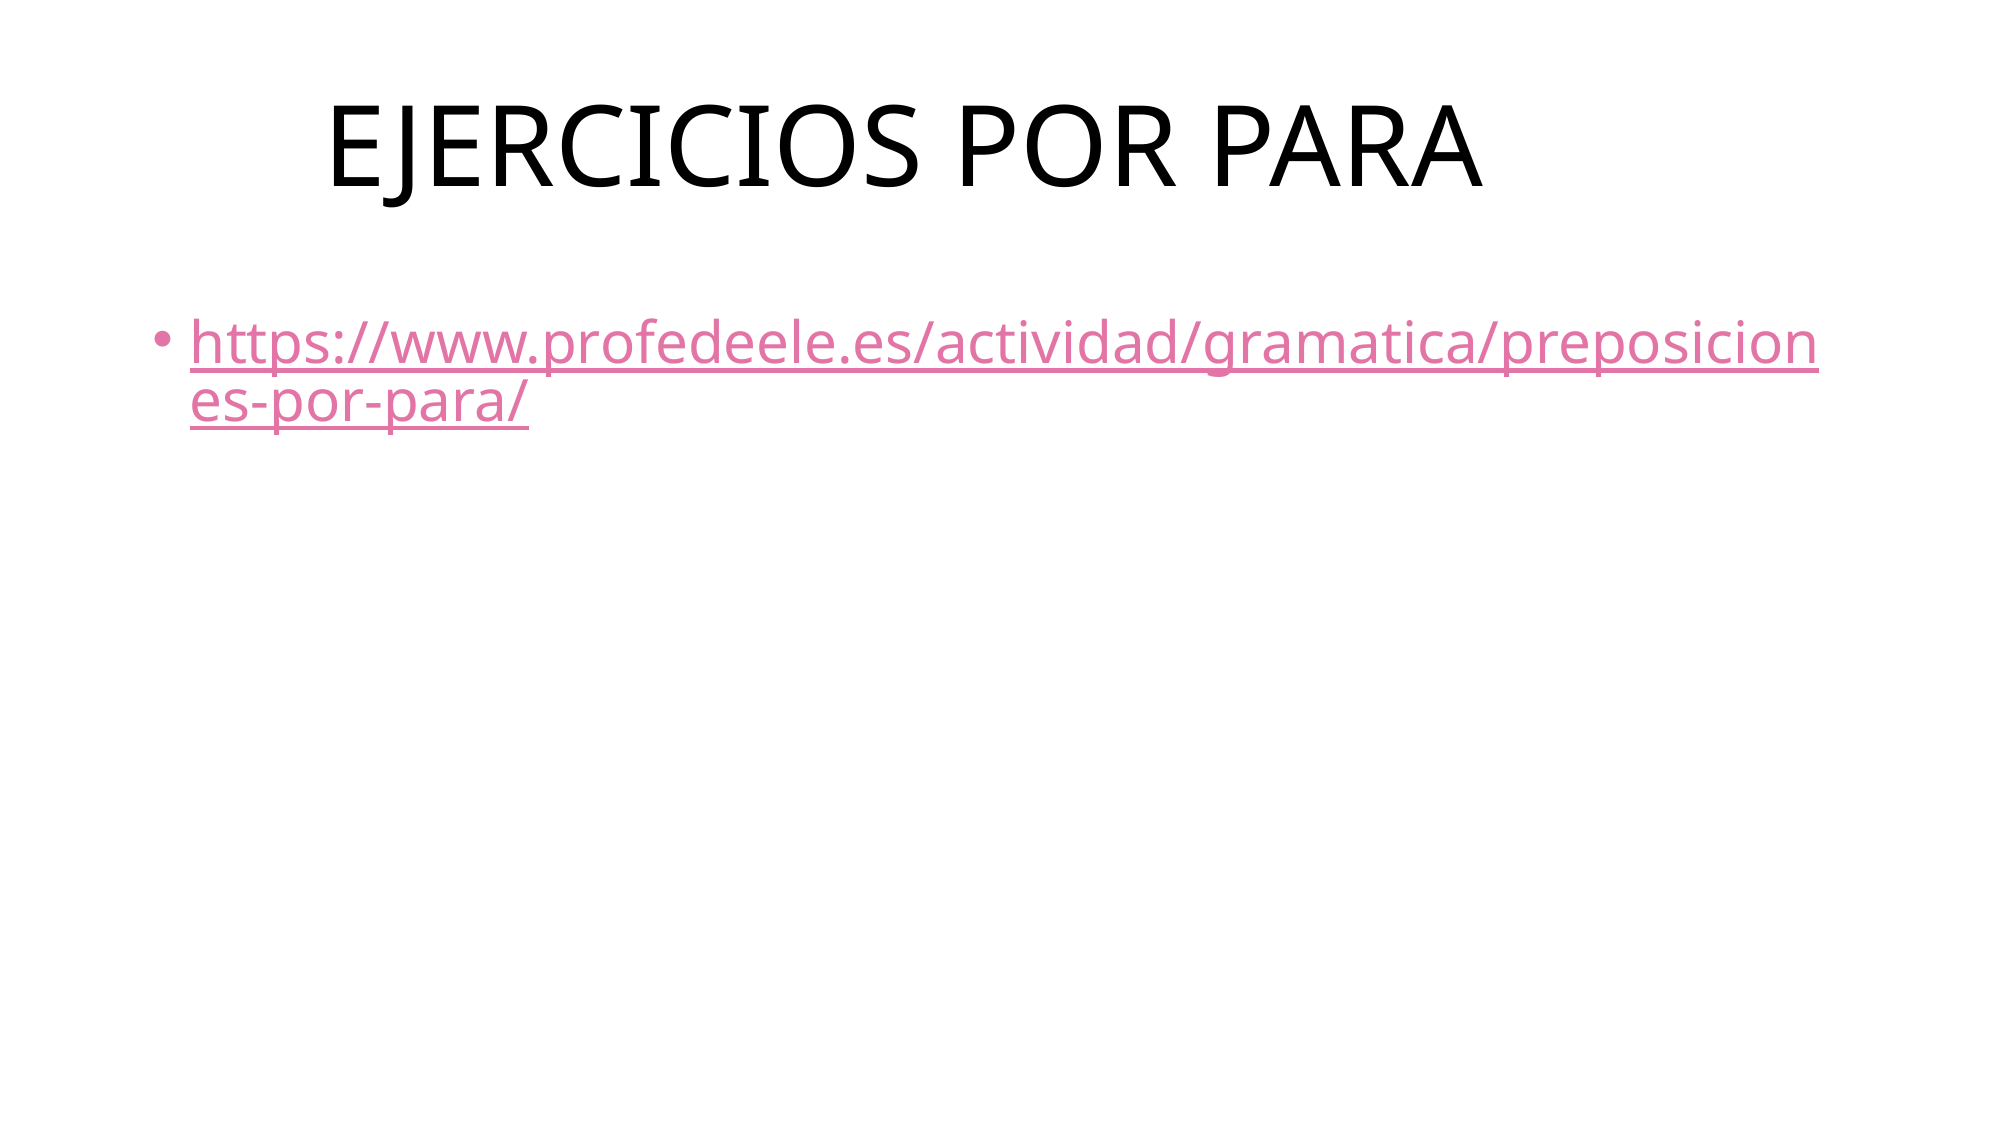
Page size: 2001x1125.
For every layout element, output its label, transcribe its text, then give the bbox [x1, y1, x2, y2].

list https://www.profedeele.es/actividad/gramatica/preposiciones-por-para/ [137, 299, 1863, 1014]
text_box EJERCICIOS POR PARA [308, 67, 1692, 217]
